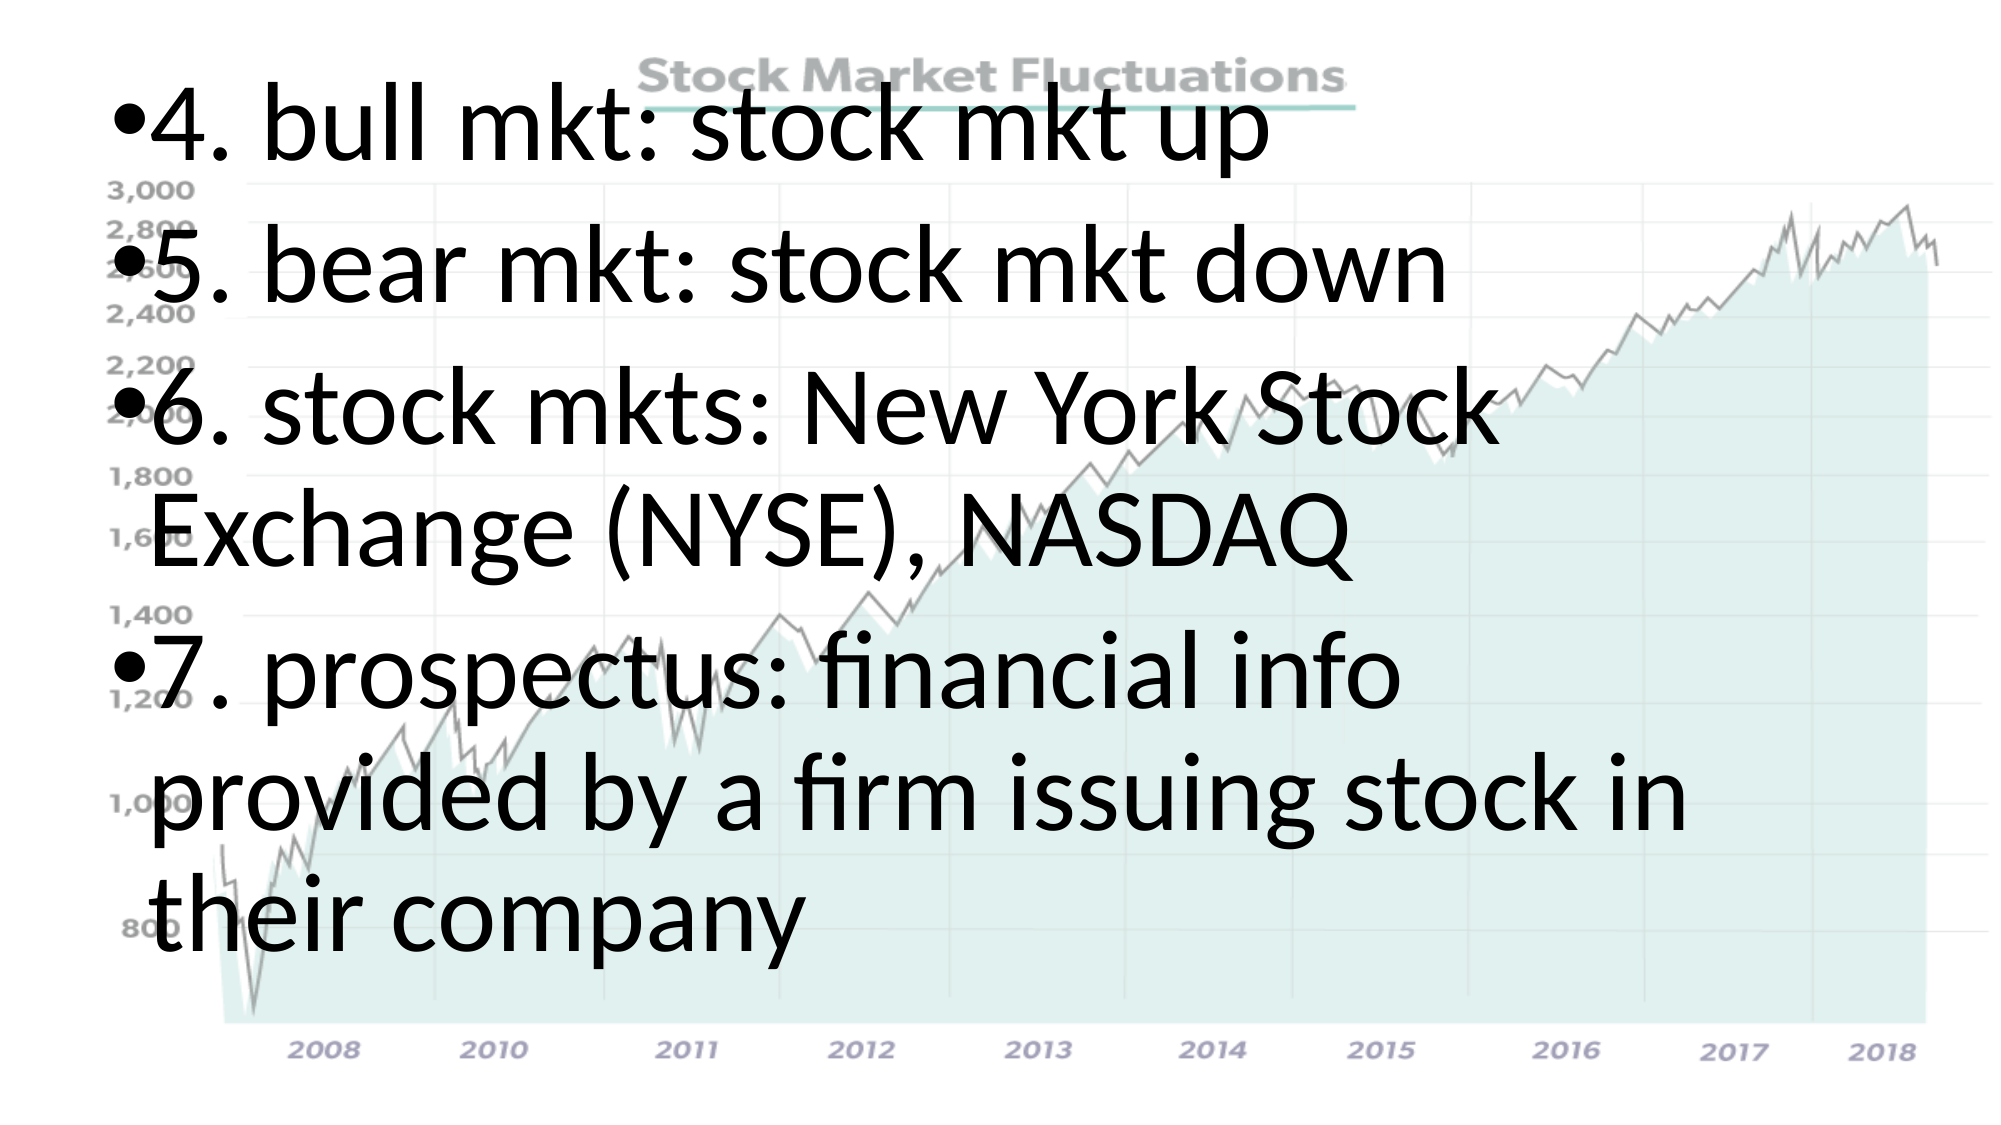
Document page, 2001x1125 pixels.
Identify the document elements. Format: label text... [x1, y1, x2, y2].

list 4. bull mkt: stock mkt up 5. bear mkt: stock mkt down 6. stock mkts: New York Stock Exchange (NYSE), NASDAQ 7. prospectus: financial info provided by a firm issuing stock in their company [95, 55, 1821, 1125]
